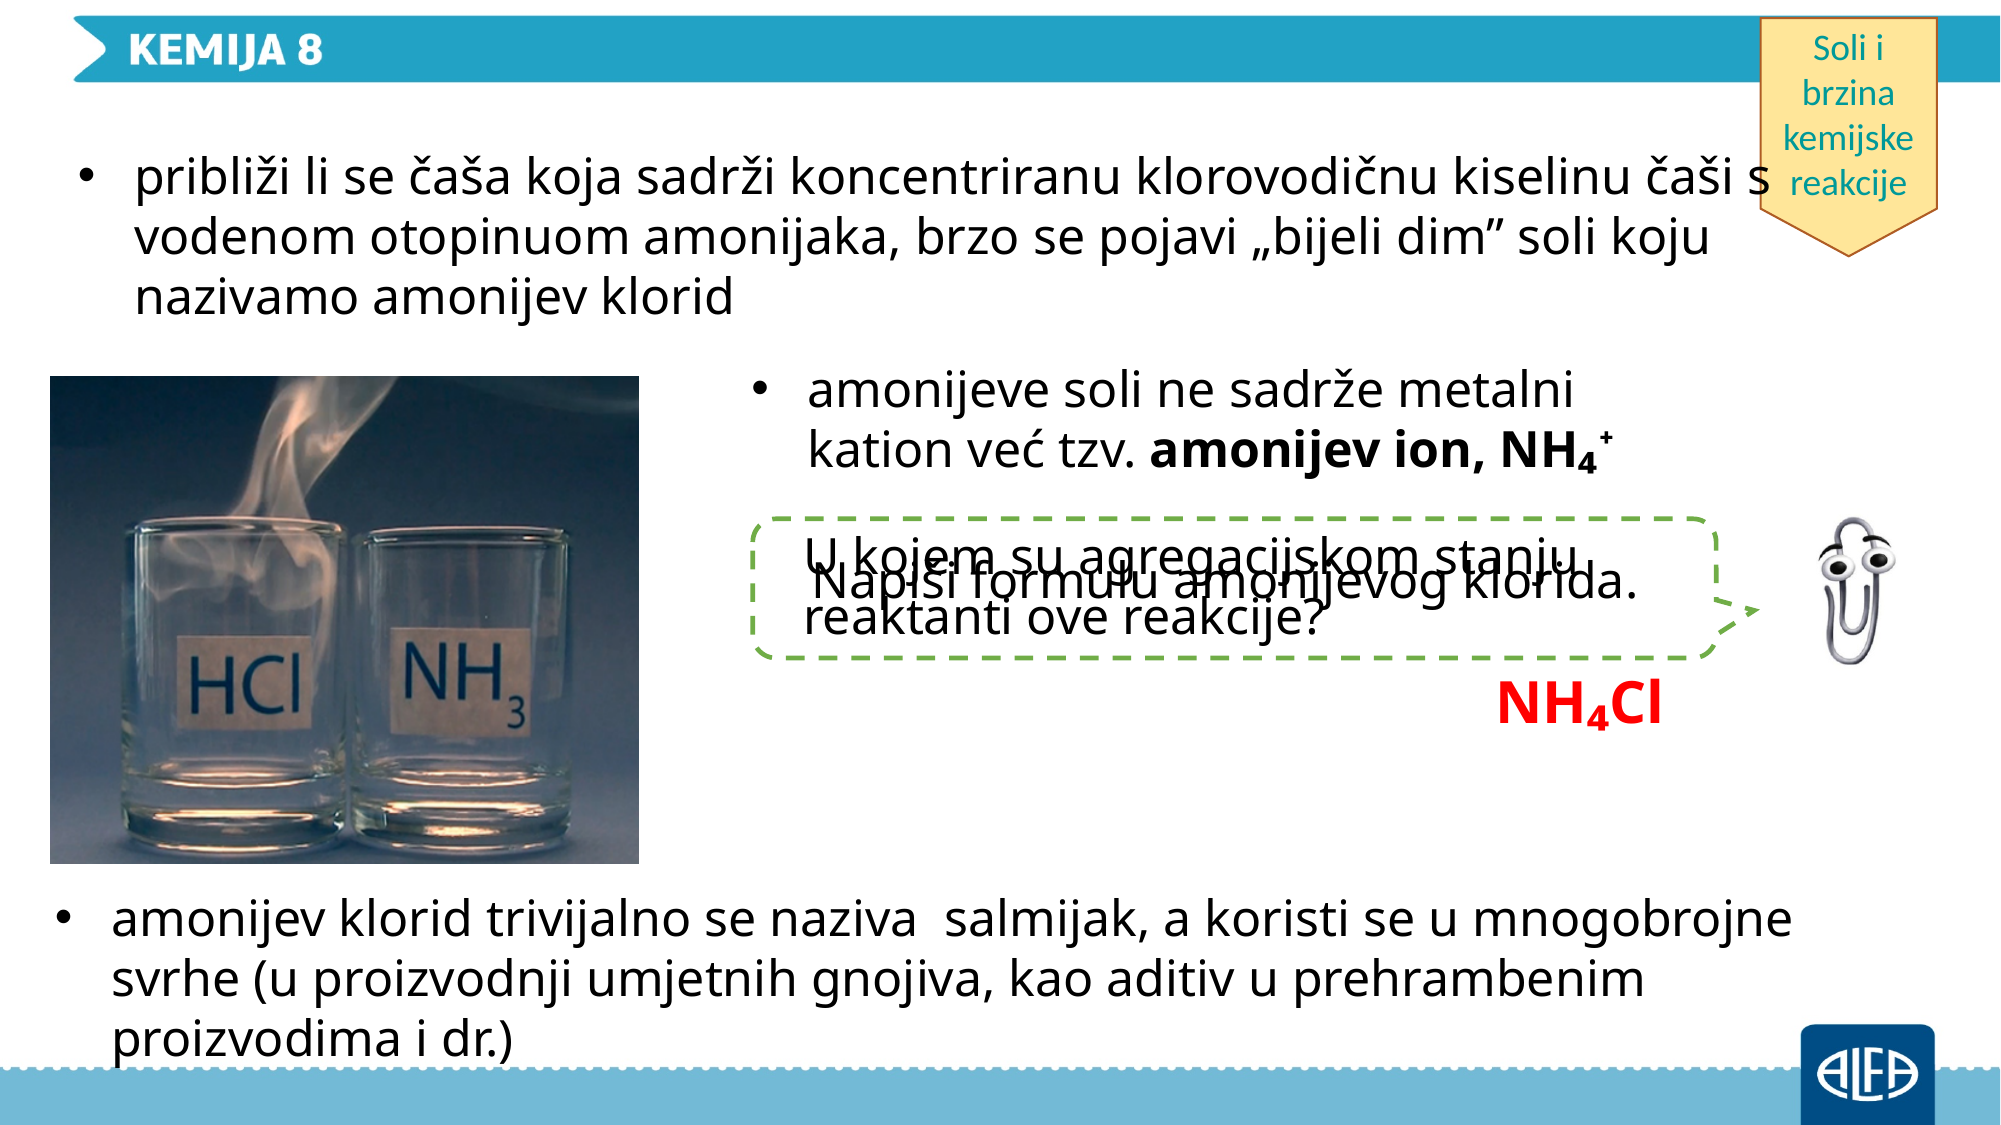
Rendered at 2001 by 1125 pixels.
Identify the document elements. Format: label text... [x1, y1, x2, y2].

text_box približi li se čaša koja sadrži koncentriranu klorovodičnu kiselinu čaši s vodenom otopinuom amonijaka, brzo se pojavi „bijeli dim” soli koju nazivamo amonijev klorid [63, 137, 1814, 392]
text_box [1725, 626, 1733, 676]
text_box amonijeve soli ne sadrže metalni kation već tzv. amonijev ion, NH₄⁺ [736, 392, 1673, 545]
text_box amonijev klorid trivijalno se naziva salmijak, a koristi se u mnogobrojne svrhe (u proizvodnji umjetnih gnojiva, kao aditiv u prehrambenim proizvodima i dr.) [40, 879, 1937, 1125]
text_box U kojem su agregacijskom stanju reaktanti ove reakcije? [788, 517, 1725, 713]
text_box Soli i brzina kemijske reakcije [1759, 16, 1938, 258]
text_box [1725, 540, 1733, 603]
picture [0, 0, 2001, 1125]
text_box [1725, 601, 1757, 631]
text_box NH₄Cl [1480, 713, 1717, 743]
text_box [751, 517, 788, 660]
